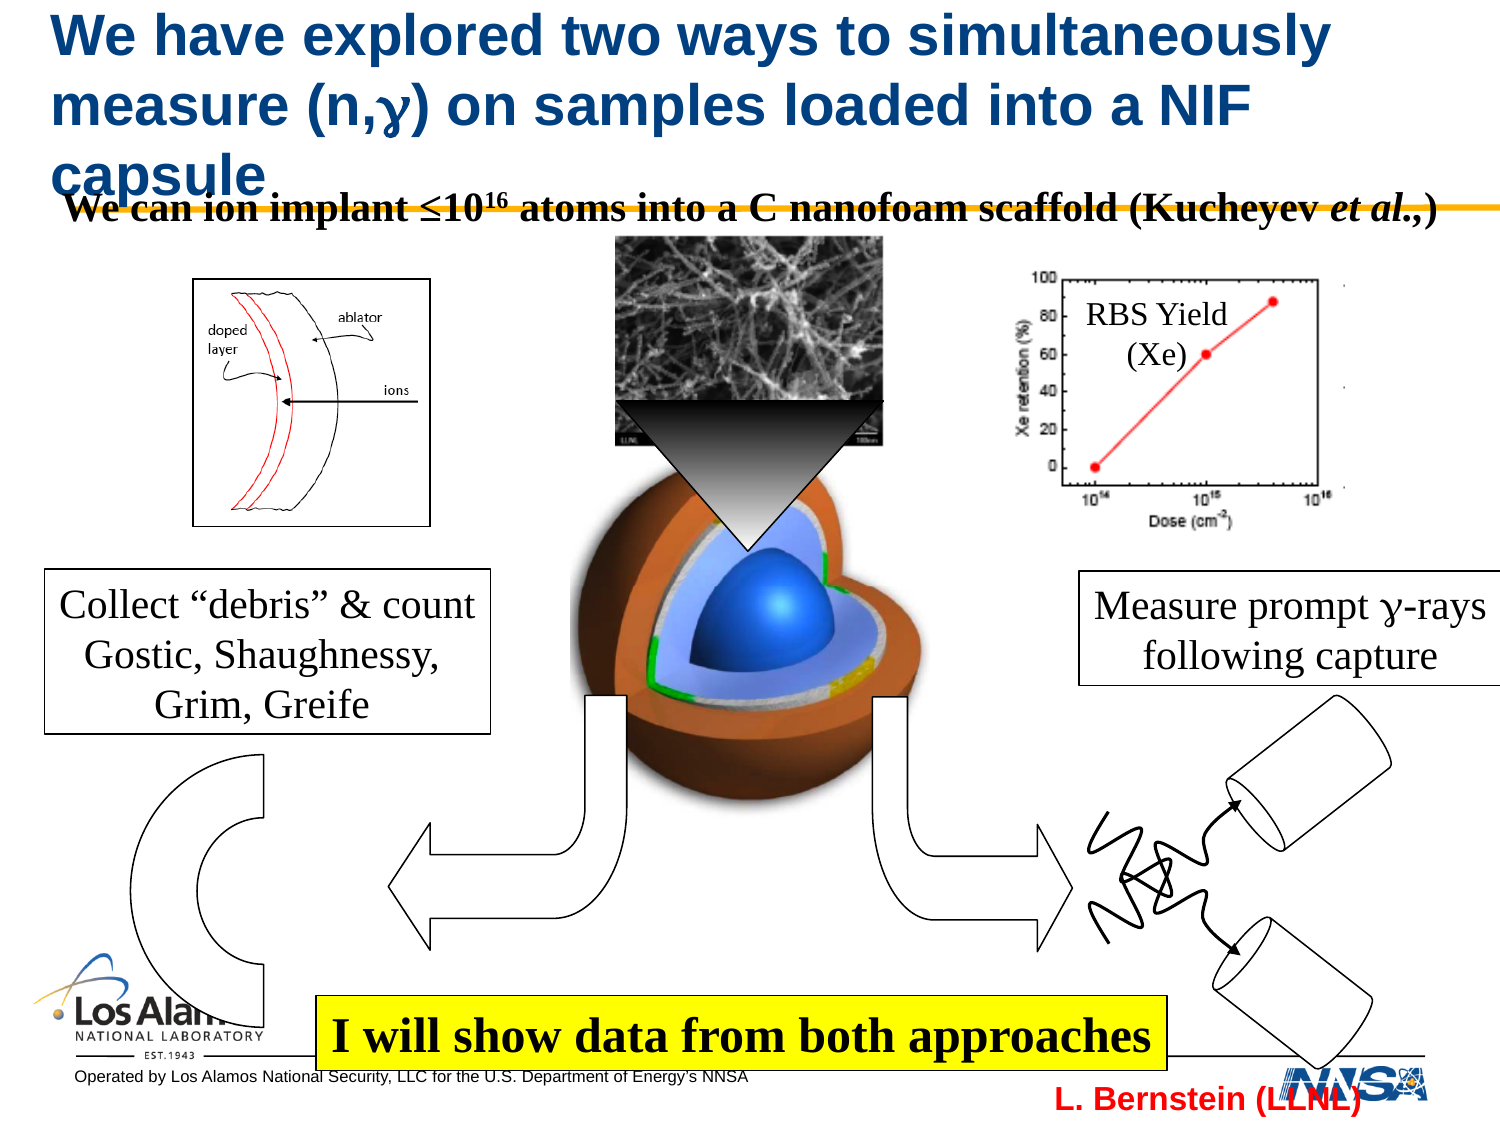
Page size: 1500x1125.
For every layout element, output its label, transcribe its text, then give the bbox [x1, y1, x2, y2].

picture [570, 552, 930, 820]
text_box L. Bernstein (LLNL) [1039, 1069, 1378, 1125]
picture [1323, 1066, 1429, 1102]
picture [31, 951, 266, 1060]
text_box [42, 172, 1458, 552]
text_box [872, 570, 1500, 1039]
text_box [42, 568, 628, 1028]
title We have explored two ways to simultaneously measure (n,g) on samples loaded into a NIF capsule [35, 16, 1411, 215]
text_box I will show data from both approaches [315, 995, 1167, 1071]
